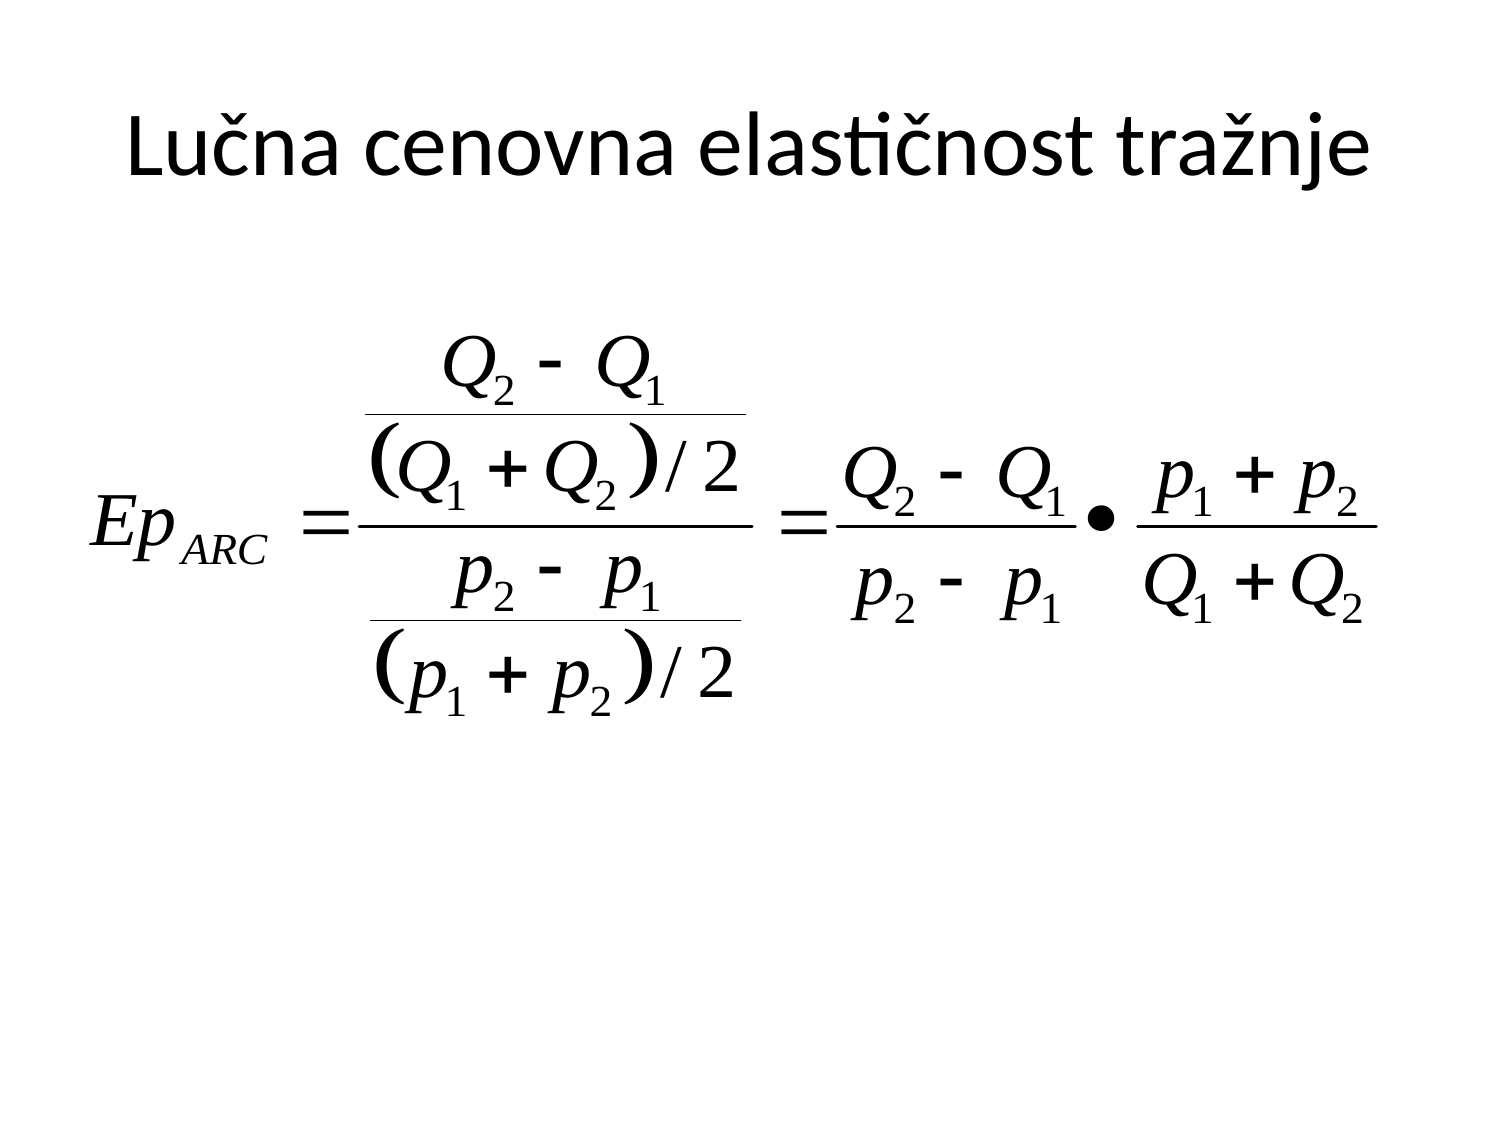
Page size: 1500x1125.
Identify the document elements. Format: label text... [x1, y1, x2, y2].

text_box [74, 310, 1392, 742]
title Lučna cenovna elastičnost tražnje [75, 45, 1425, 233]
